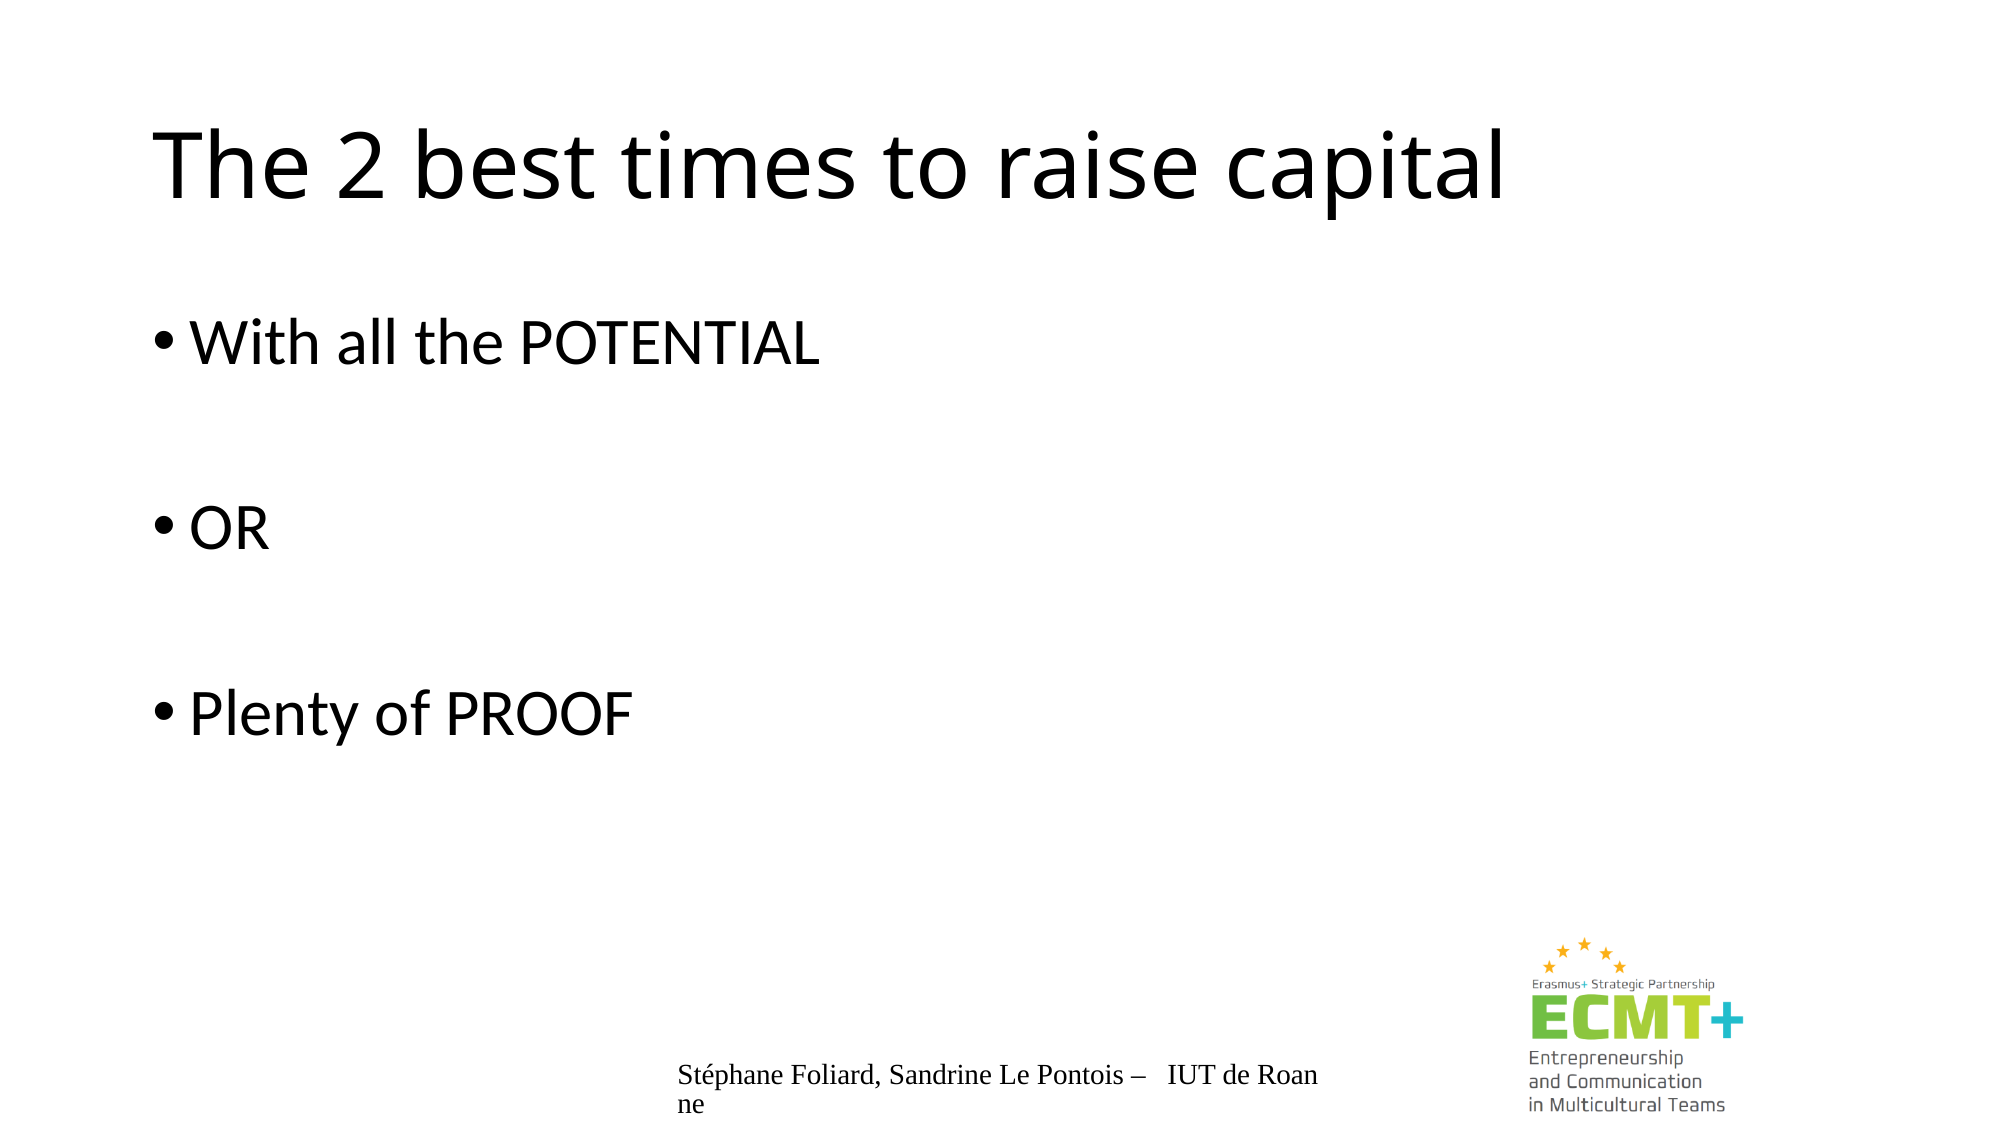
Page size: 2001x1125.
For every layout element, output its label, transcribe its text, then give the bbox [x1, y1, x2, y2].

list With all the POTENTIAL OR Plenty of PROOF [137, 299, 1863, 1014]
picture [1519, 932, 1750, 1121]
footer Stéphane Foliard, Sandrine Le Pontois – IUT de Roanne [662, 1042, 1338, 1103]
title The 2 best times to raise capital [137, 59, 1863, 278]
